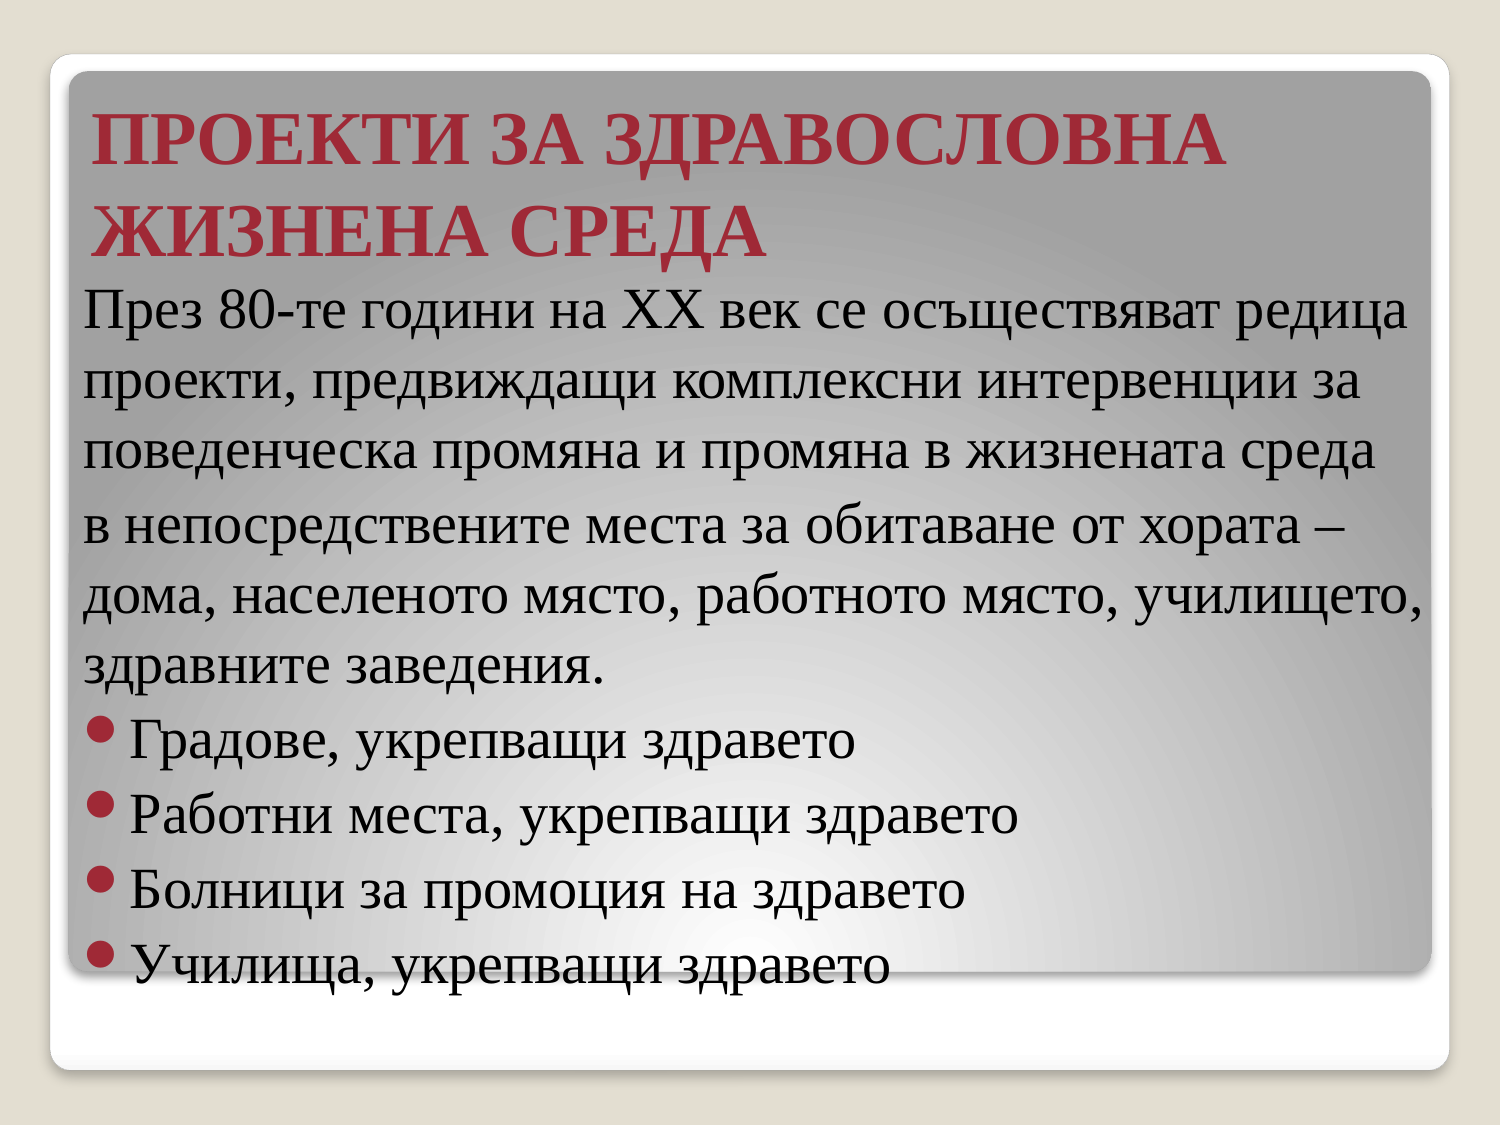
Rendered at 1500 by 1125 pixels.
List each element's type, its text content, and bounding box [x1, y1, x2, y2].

list През 80-те години на ХХ век се осъществяват редица проекти, предвиждащи комплексни интервенции за поведенческа промяна и промяна в жизнената среда в непосредствените места за обитаване от хората – дома, населеното място, работното място, училището, здравните заведения. Градове, укрепващи здравето Работни места, укрепващи здравето Болници за промоция на здравето Училища, укрепващи здравето [53, 255, 1447, 1071]
title ПРОЕКТИ ЗА ЗДРАВОСЛОВНА ЖИЗНЕНА СРЕДА [76, 78, 1425, 255]
